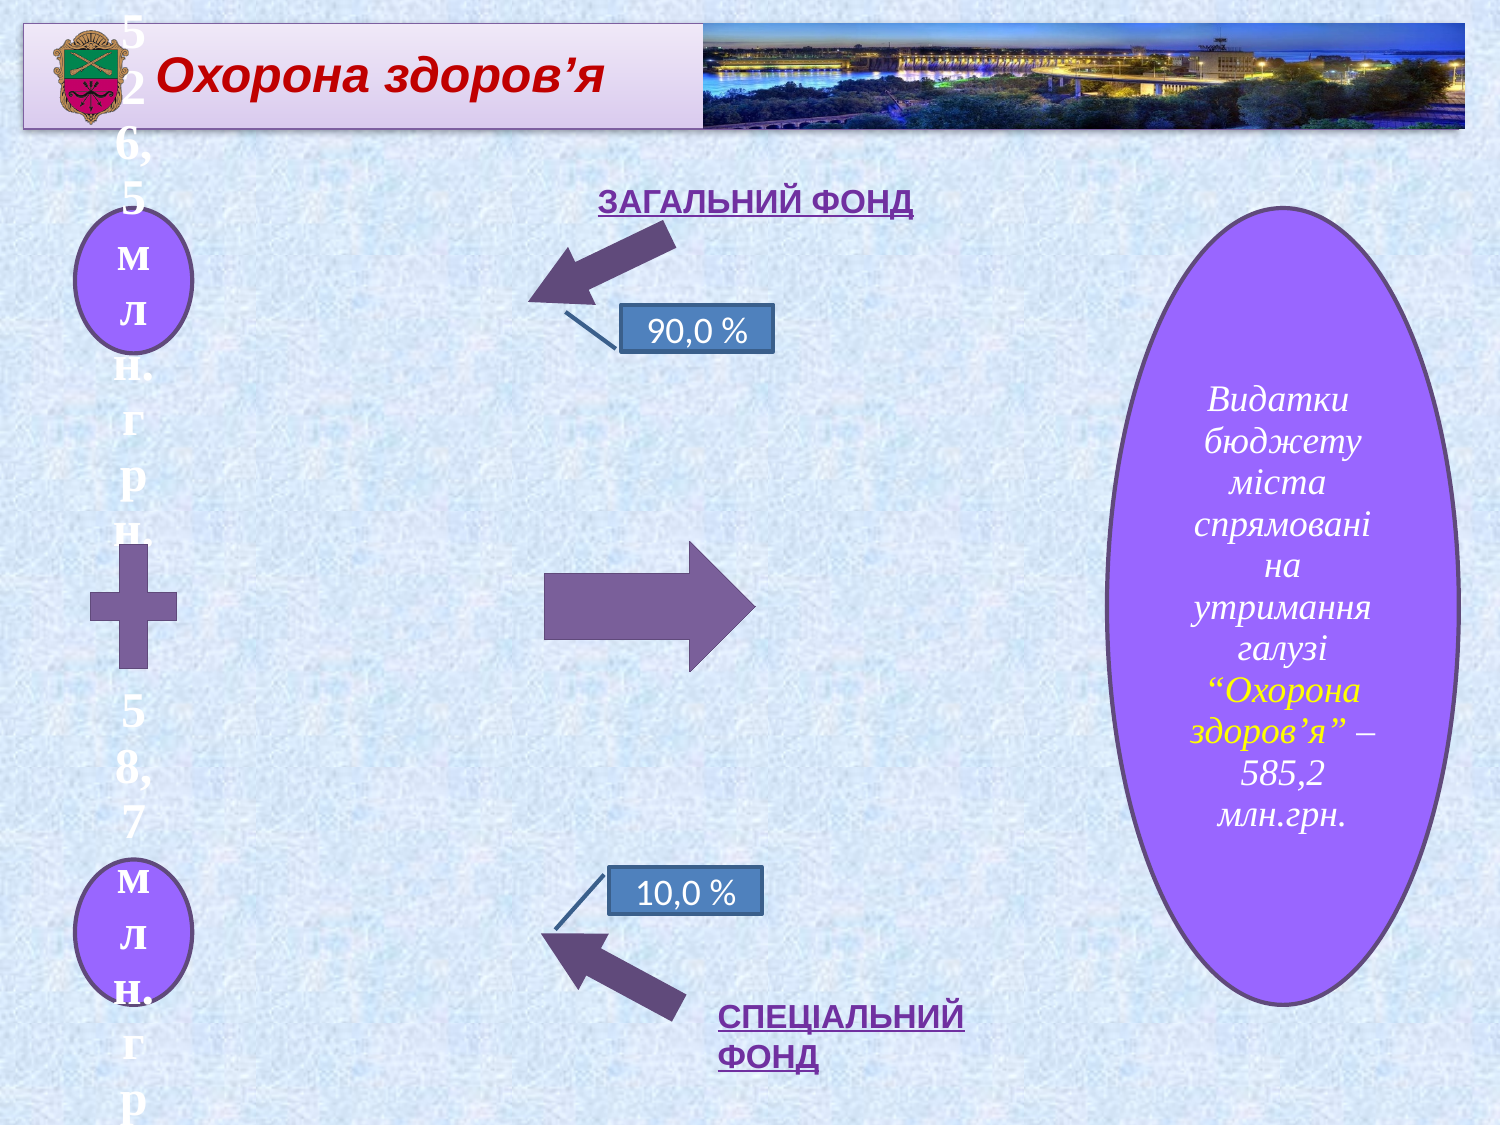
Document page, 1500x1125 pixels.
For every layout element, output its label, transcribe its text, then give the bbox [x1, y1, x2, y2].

picture [129, 1094, 138, 1113]
text_box Охорона здоров’я [140, 35, 645, 110]
picture [0, 0, 1500, 1125]
text_box [127, 23, 700, 130]
text_box [23, 23, 125, 130]
text_box Загальний фонд [549, 172, 963, 206]
text_box Спеціальний фонд [702, 1014, 1034, 1083]
text_box [653, 1014, 679, 1024]
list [74, 207, 1460, 1006]
